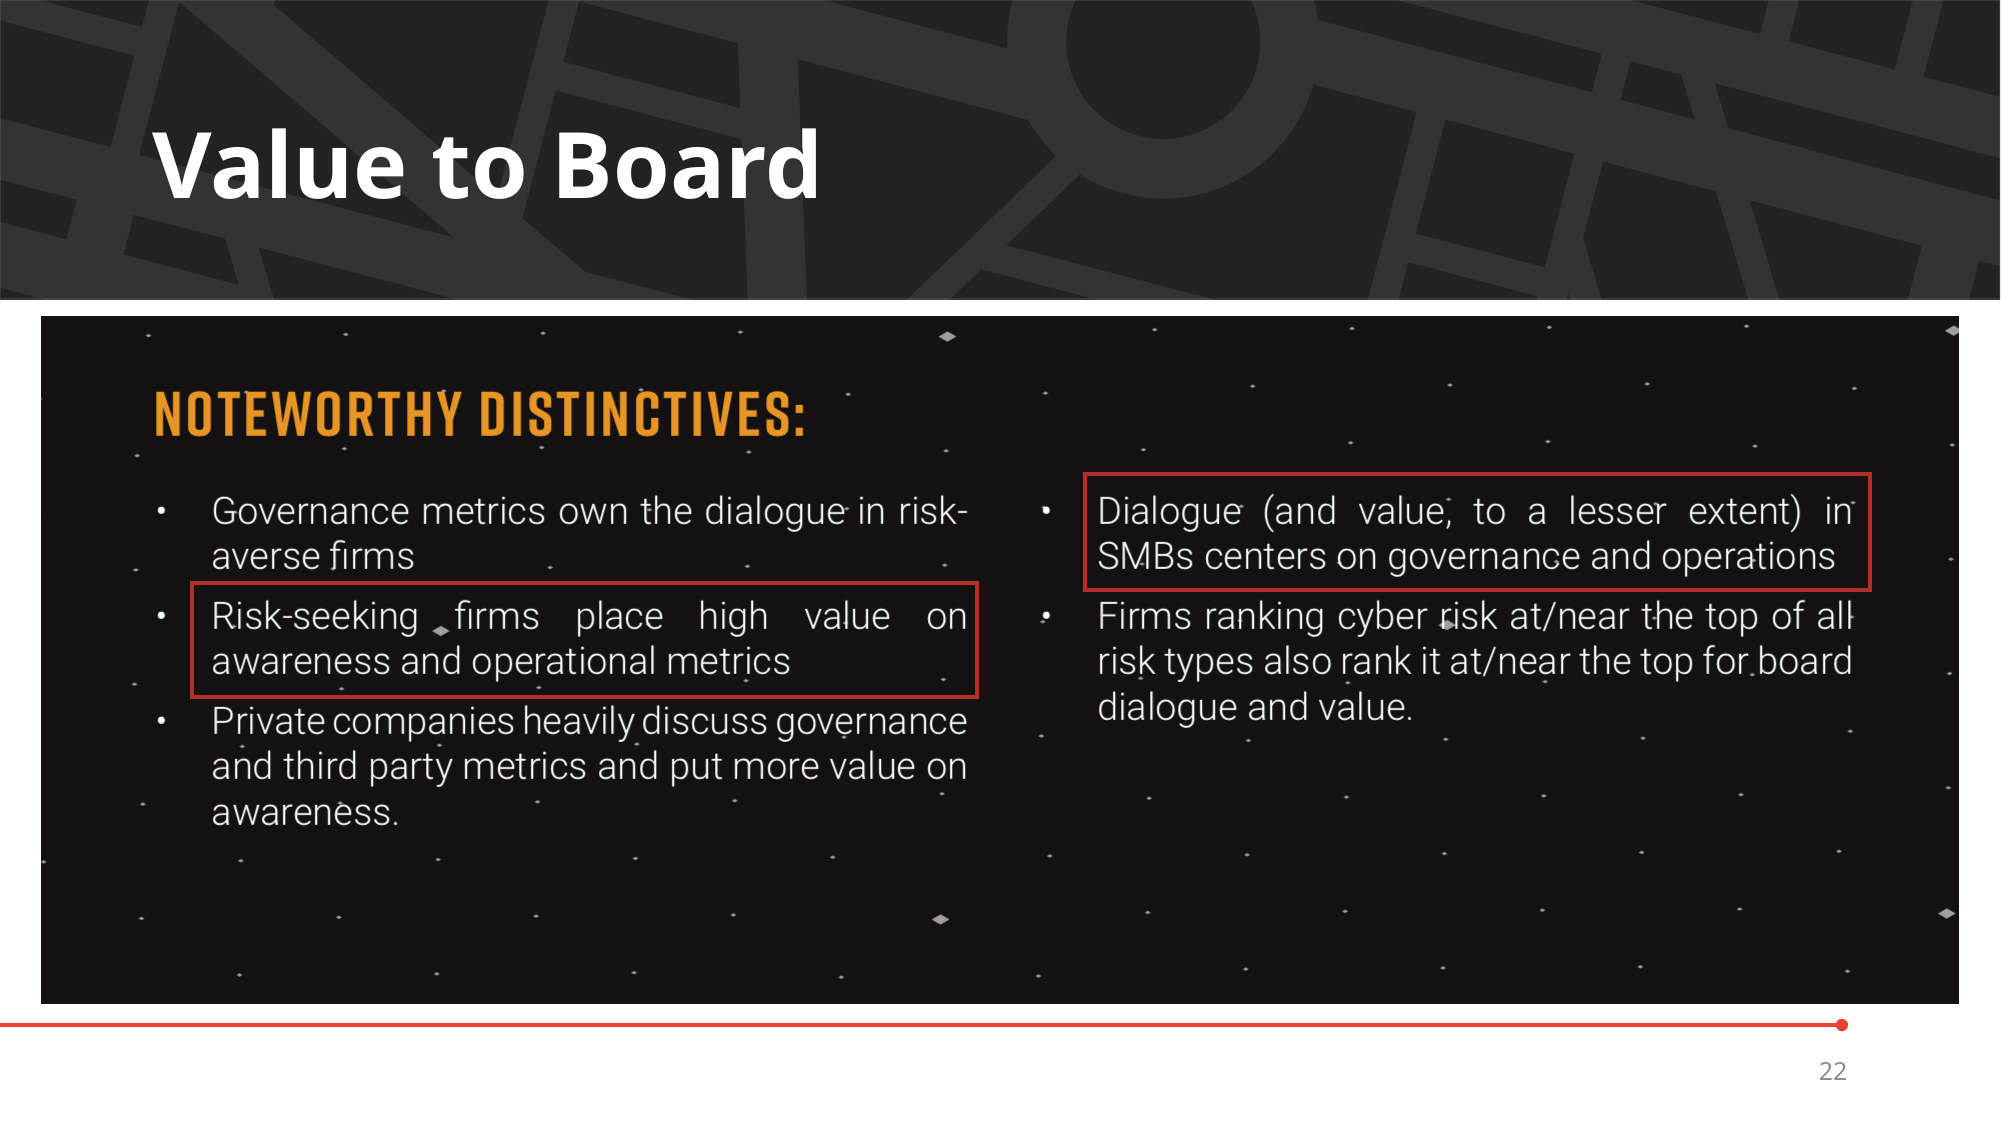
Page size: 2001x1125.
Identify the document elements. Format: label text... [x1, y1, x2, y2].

slide_number 22 [1412, 1042, 1863, 1103]
picture [41, 316, 1959, 1004]
title Value to Board [137, 59, 1863, 278]
